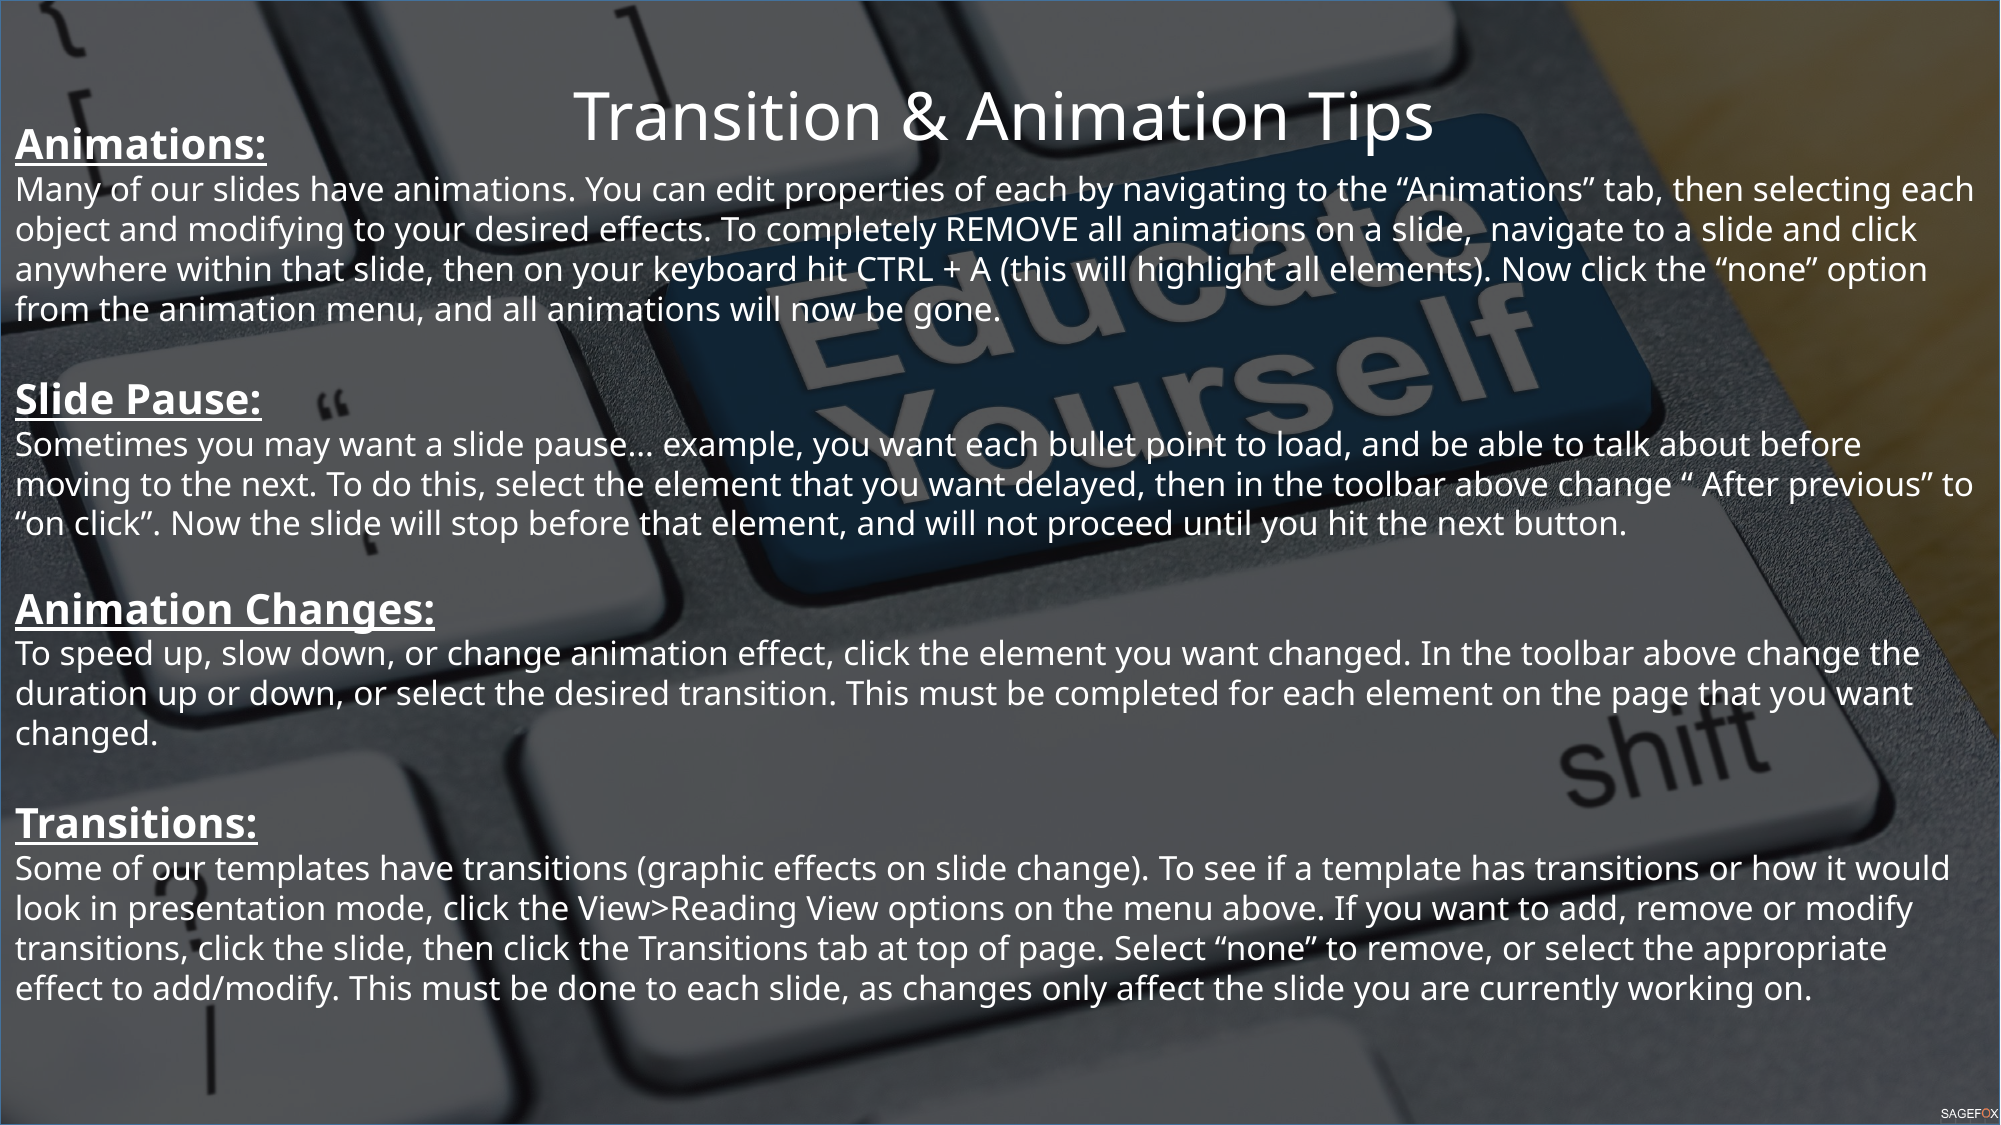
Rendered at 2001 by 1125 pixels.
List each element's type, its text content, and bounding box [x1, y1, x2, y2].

title Transition & Animation Tips [477, 59, 1532, 177]
text_box Animations: Many of our slides have animations. You can edit properties of each by navigating to the “Animations” tab, then selecting each object and modifying to your desired effects. To completely REMOVE all animations on a slide, navigate to a slide and click anywhere within that slide, then on your keyboard hit CTRL + A (this will highlight all elements). Now click the “none” option from the animation menu, and all animations will now be gone. Slide Pause: Sometimes you may want a slide pause… example, you want each bullet point to load, and be able to talk about before moving to the next. To do this, select the element that you want delayed, then in the toolbar above change “ After previous” to “on click”. Now the slide will stop before that element, and will not proceed until you hit the next button. Animation Changes: To speed up, slow down, or change animation effect, click the element you want changed. In the toolbar above change the duration up or down, or select the desired transition. This must be completed for each element on the page that you want changed. Transitions: Some of our templates have transitions (graphic effects on slide change). To see if a template has transitions or how it would look in presentation mode, click the View>Reading View options on the menu above. If you want to add, remove or modify transitions, click the slide, then click the Transitions tab at top of page. Select “none” to remove, or select the appropriate effect to add/modify. This must be done to each slide, as changes only affect the slide you are currently working on. [0, 0, 2000, 1125]
